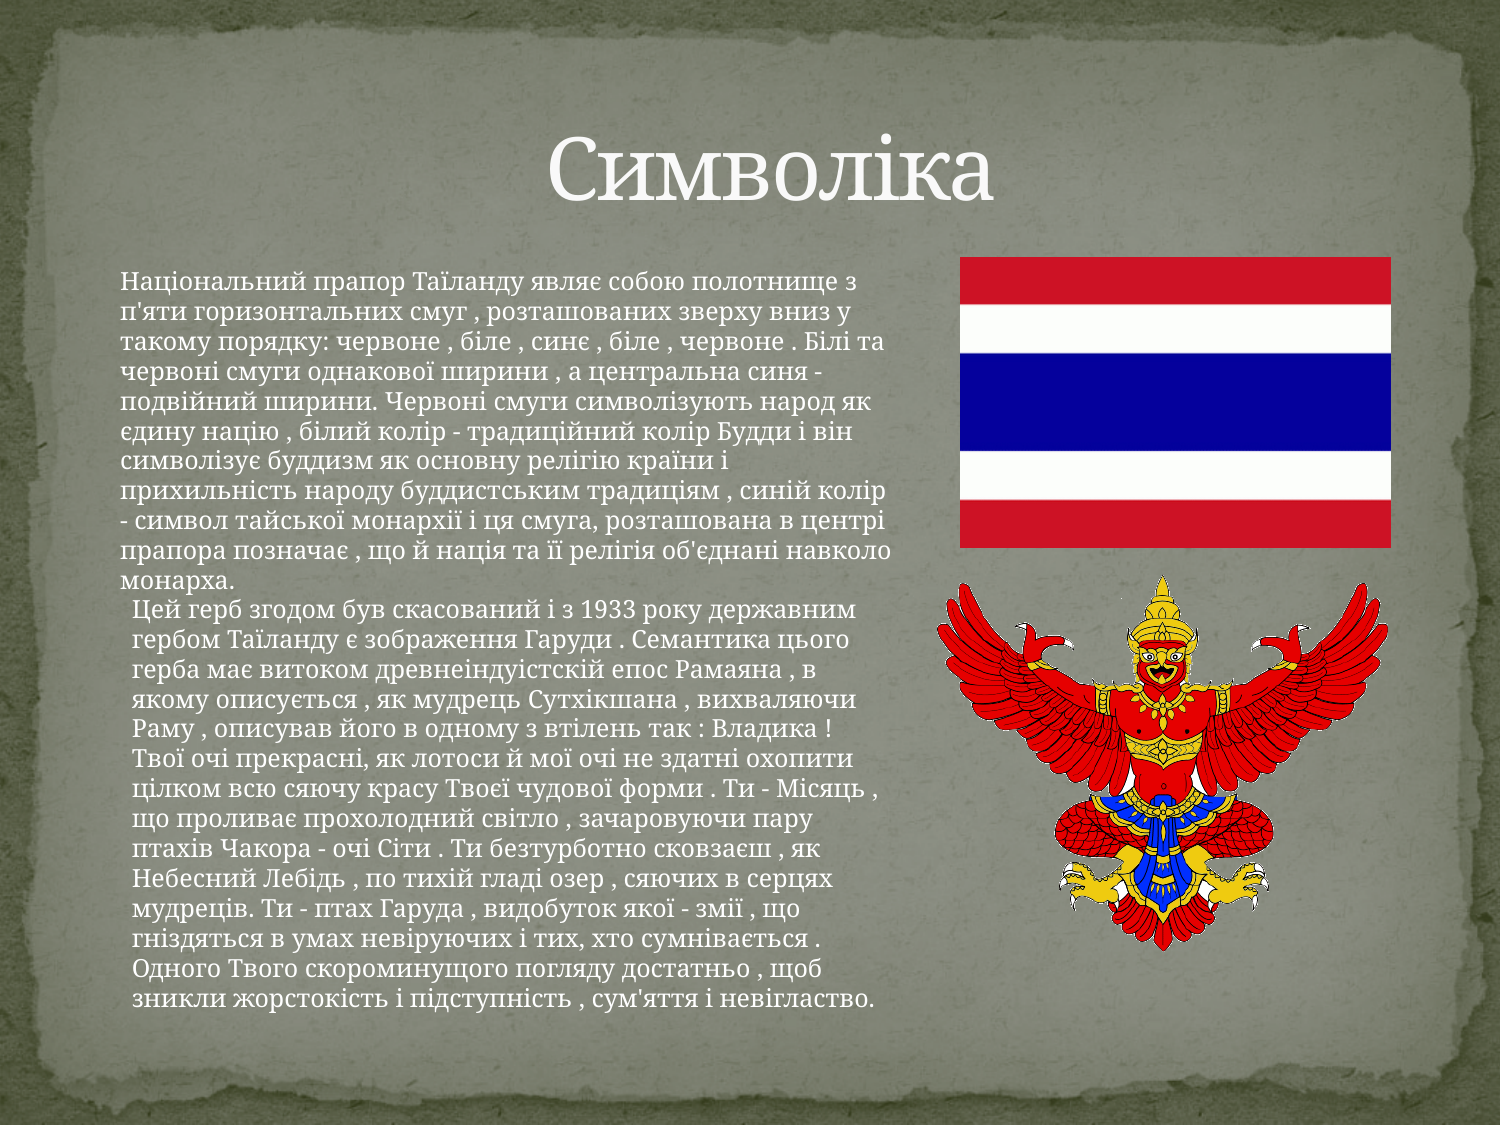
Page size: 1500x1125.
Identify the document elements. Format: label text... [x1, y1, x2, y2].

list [963, 260, 1388, 546]
title Символіка [74, 24, 1425, 225]
text_box Національний прапор Таїланду являє собою полотнище з п'яти горизонтальних смуг , розташованих зверху вниз у такому порядку: червоне , біле , синє , біле , червоне . Білі та червоні смуги однакової ширини , а центральна синя - подвійний ширини. Червоні смуги символізують народ як єдину націю , білий колір - традиційний колір Будди і він символізує буддизм як основну релігію країни і прихильність народу буддистським традиціям , синій колір - символ тайської монархії і ця смуга, розташована в центрі прапора позначає , що й нація та її релігія об'єднані навколо монарха. [105, 257, 914, 602]
picture [937, 574, 1388, 952]
text_box Цей герб згодом був скасований і з 1933 року державним гербом Таїланду є зображення Гаруди . Семантика цього герба має витоком древнеіндуістскій епос Рамаяна , в якому описується , як мудрець Сутхікшана , вихваляючи Раму , описував його в одному з втілень так : Владика ! Твої очі прекрасні, як лотоси й мої очі не здатні охопити цілком всю сяючу красу Твоєї чудової форми . Ти - Місяць , що проливає прохолодний світло , зачаровуючи пару птахів Чакора - очі Сіти . Ти безтурботно сковзаєш , як Небесний Лебідь , по тихій гладі озер , сяючих в серцях мудреців. Ти - птах Гаруда , видобуток якої - змії , що гніздяться в умах невіруючих і тих, хто сумнівається . Одного Твого скороминущого погляду достатньо , щоб зникли жорстокість і підступність , сум'яття і невігластво. [117, 585, 903, 1020]
